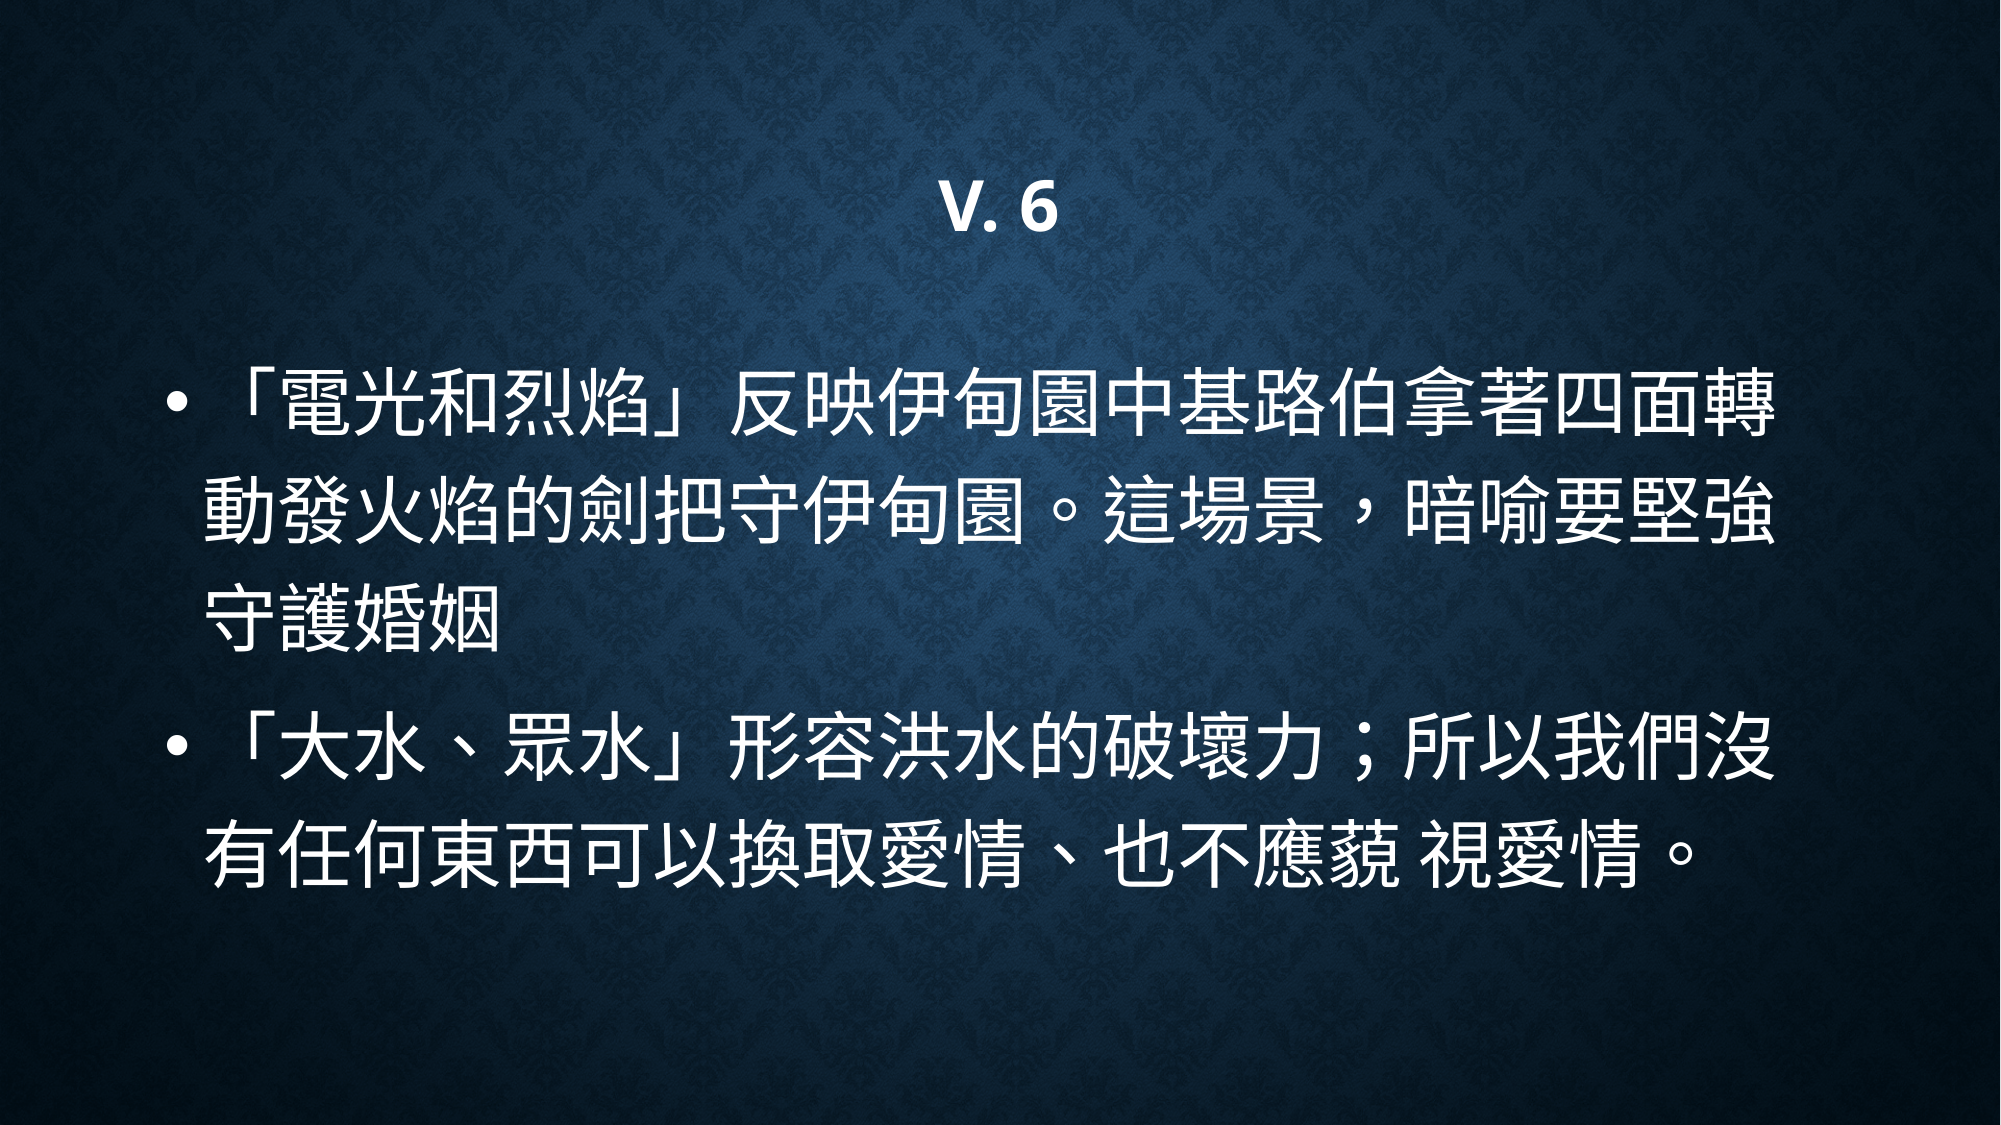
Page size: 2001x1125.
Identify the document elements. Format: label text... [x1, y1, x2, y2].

list 「電光和烈焰」反映伊甸園中基路伯拿著四面轉動發火焰的劍把守伊甸園。這場景，暗喻要堅強守護婚姻 「大水、眾水」形容洪水的破壞力；所以我們沒有任何東西可以換取愛情、也不應藐 視愛情。 [149, 329, 1849, 1011]
title V. 6 [149, 99, 1849, 318]
